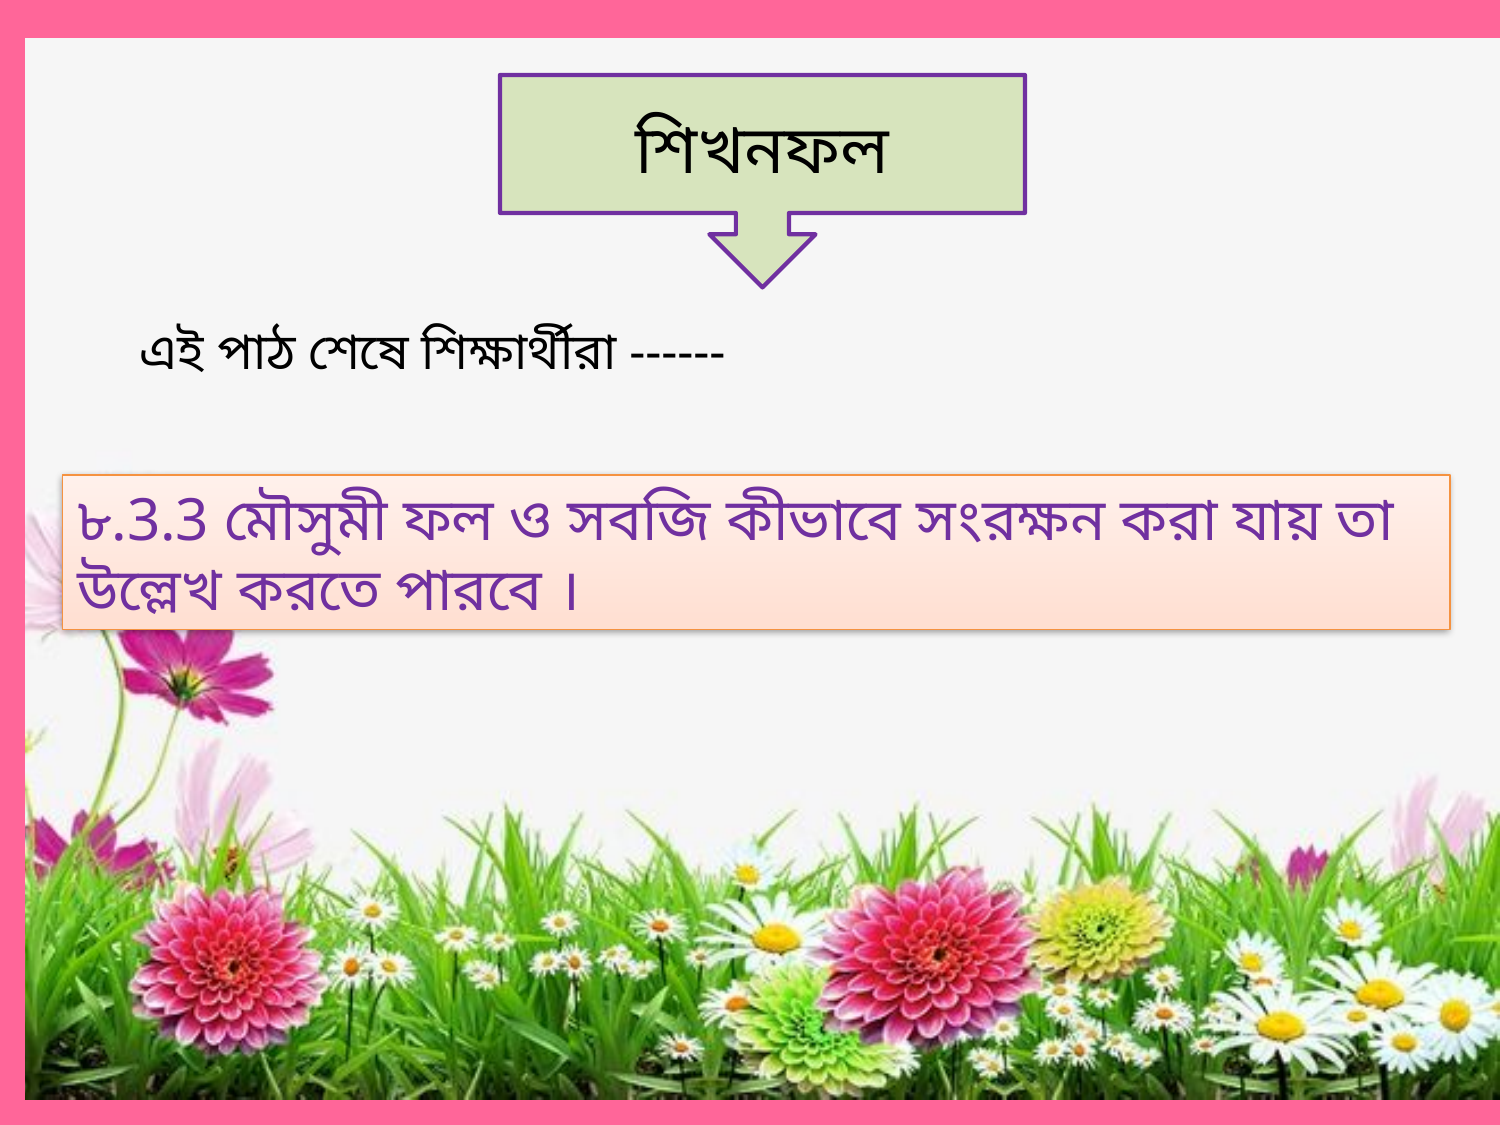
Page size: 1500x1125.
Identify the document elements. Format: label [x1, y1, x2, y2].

text_box [499, 74, 1026, 288]
picture [24, 37, 1500, 1101]
